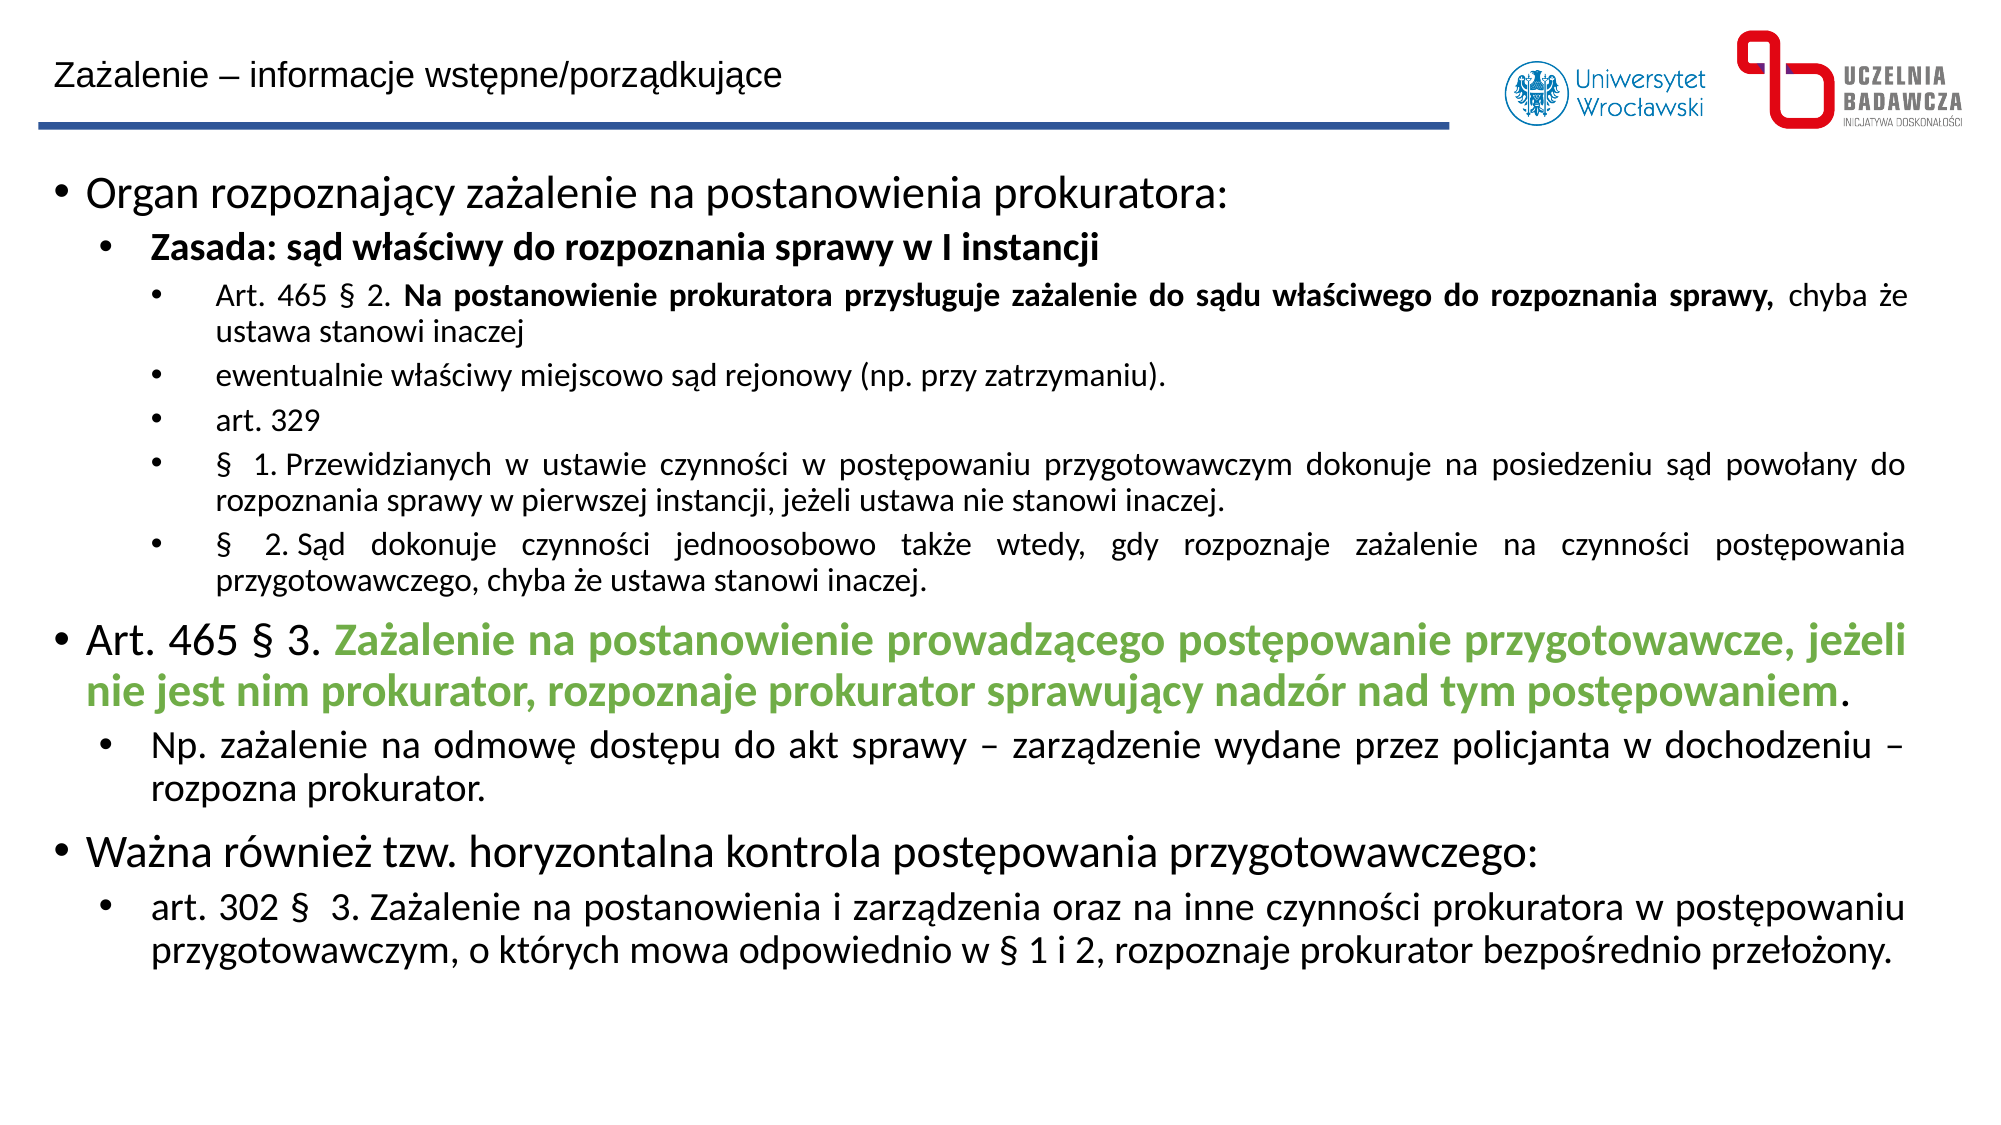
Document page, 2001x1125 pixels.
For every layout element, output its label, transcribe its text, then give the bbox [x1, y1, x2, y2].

picture [1489, 30, 1962, 129]
list Zażalenie – informacje wstępne/porządkujące [38, 48, 1437, 103]
list Organ rozpoznający zażalenie na postanowienia prokuratora: Zasada: sąd właściwy do rozpoznania sprawy w I instancji Art. 465 § 2. Na postanowienie prokuratora przysługuje zażalenie do sądu właściwego do rozpoznania sprawy, chyba że ustawa stanowi inaczej ewentualnie właściwy miejscowo sąd rejonowy (np. przy zatrzymaniu). art. 329 § 1. Przewidzianych w ustawie czynności w postępowaniu przygotowawczym dokonuje na posiedzeniu sąd powołany do rozpoznania sprawy w pierwszej instancji, jeżeli ustawa nie stanowi inaczej. § 2. Sąd dokonuje czynności jednoosobowo także wtedy, gdy rozpoznaje zażalenie na czynności postępowania przygotowawczego, chyba że ustawa stanowi inaczej. Art. 465 § 3. Zażalenie na postanowienie prowadzącego postępowanie przygotowawcze, jeżeli nie jest nim prokurator, rozpoznaje prokurator sprawujący nadzór nad tym postępowaniem. Np. zażalenie na odmowę dostępu do akt sprawy – zarządzenie wydane przez policjanta w dochodzeniu – rozpozna prokurator. Ważna również tzw. horyzontalna kontrola postępowania przygotowawczego: art. 302 § 3. Zażalenie na postanowienia i zarządzenia oraz na inne czynności prokuratora w postępowaniu przygotowawczym, o których mowa odpowiednio w § 1 i 2, rozpoznaje prokurator bezpośrednio przełożony. [38, 160, 1924, 1077]
